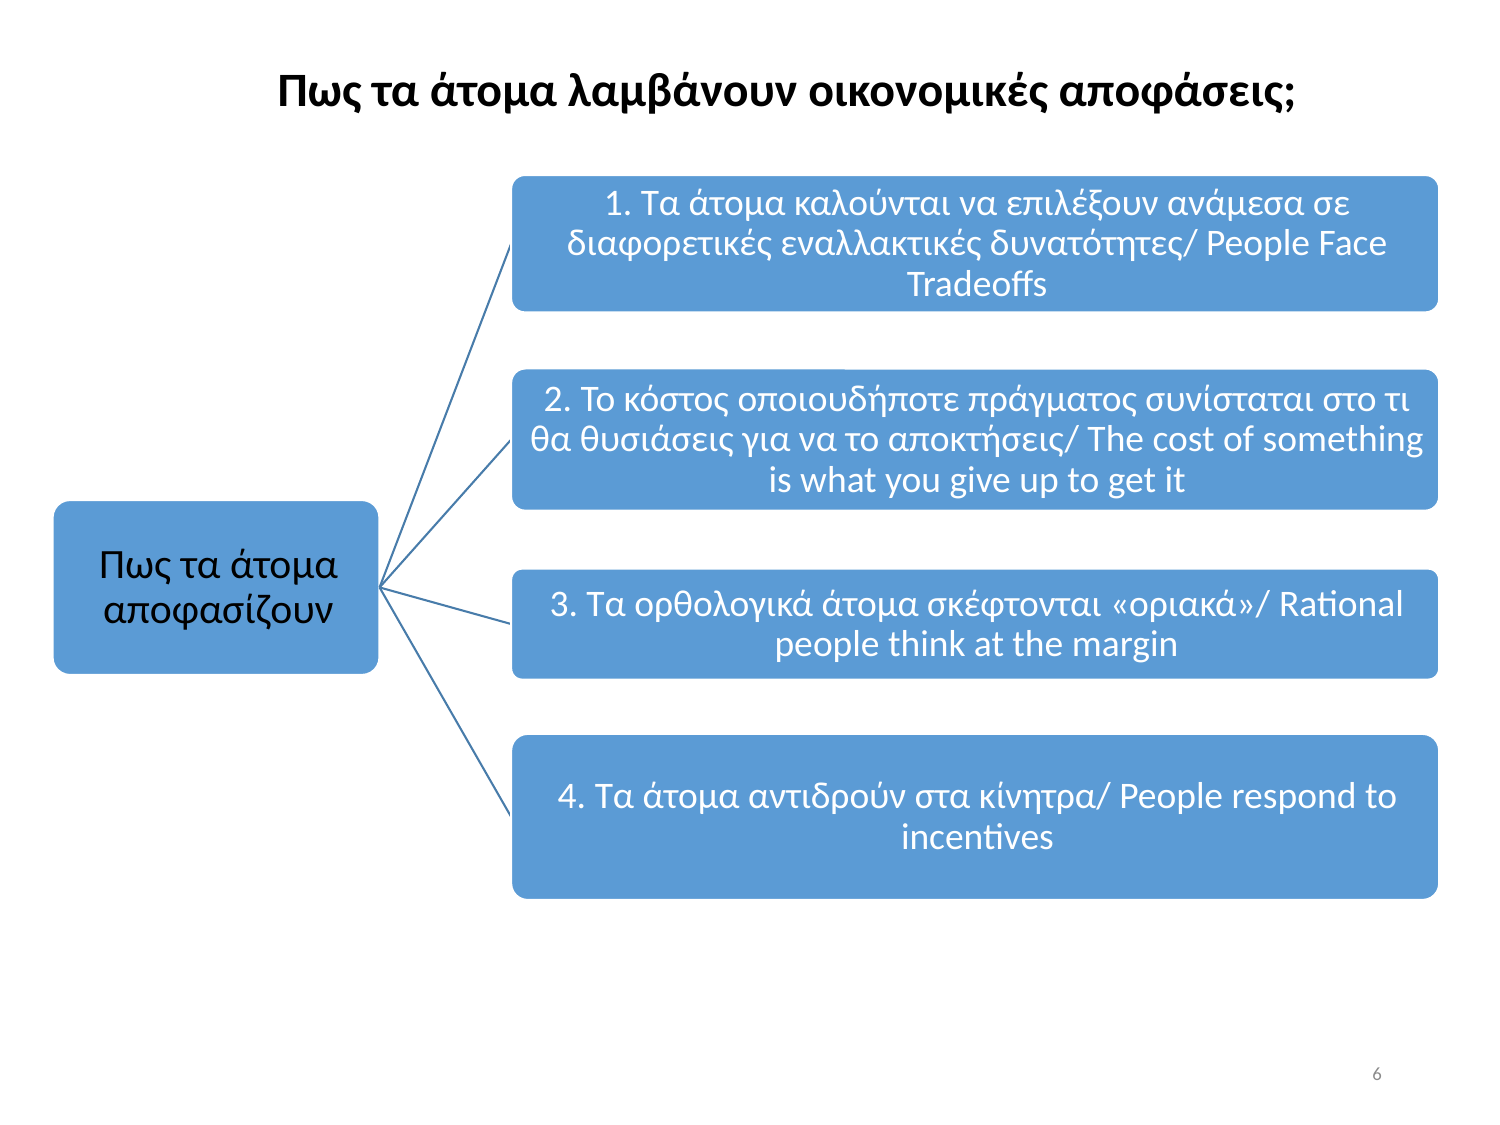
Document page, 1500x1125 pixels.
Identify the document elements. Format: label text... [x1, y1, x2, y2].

text_box Πως τα άτομα λαμβάνουν οικονομικές αποφάσεις; [212, 51, 1363, 124]
slide_number 6 [1059, 1042, 1397, 1103]
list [51, 149, 1440, 1025]
